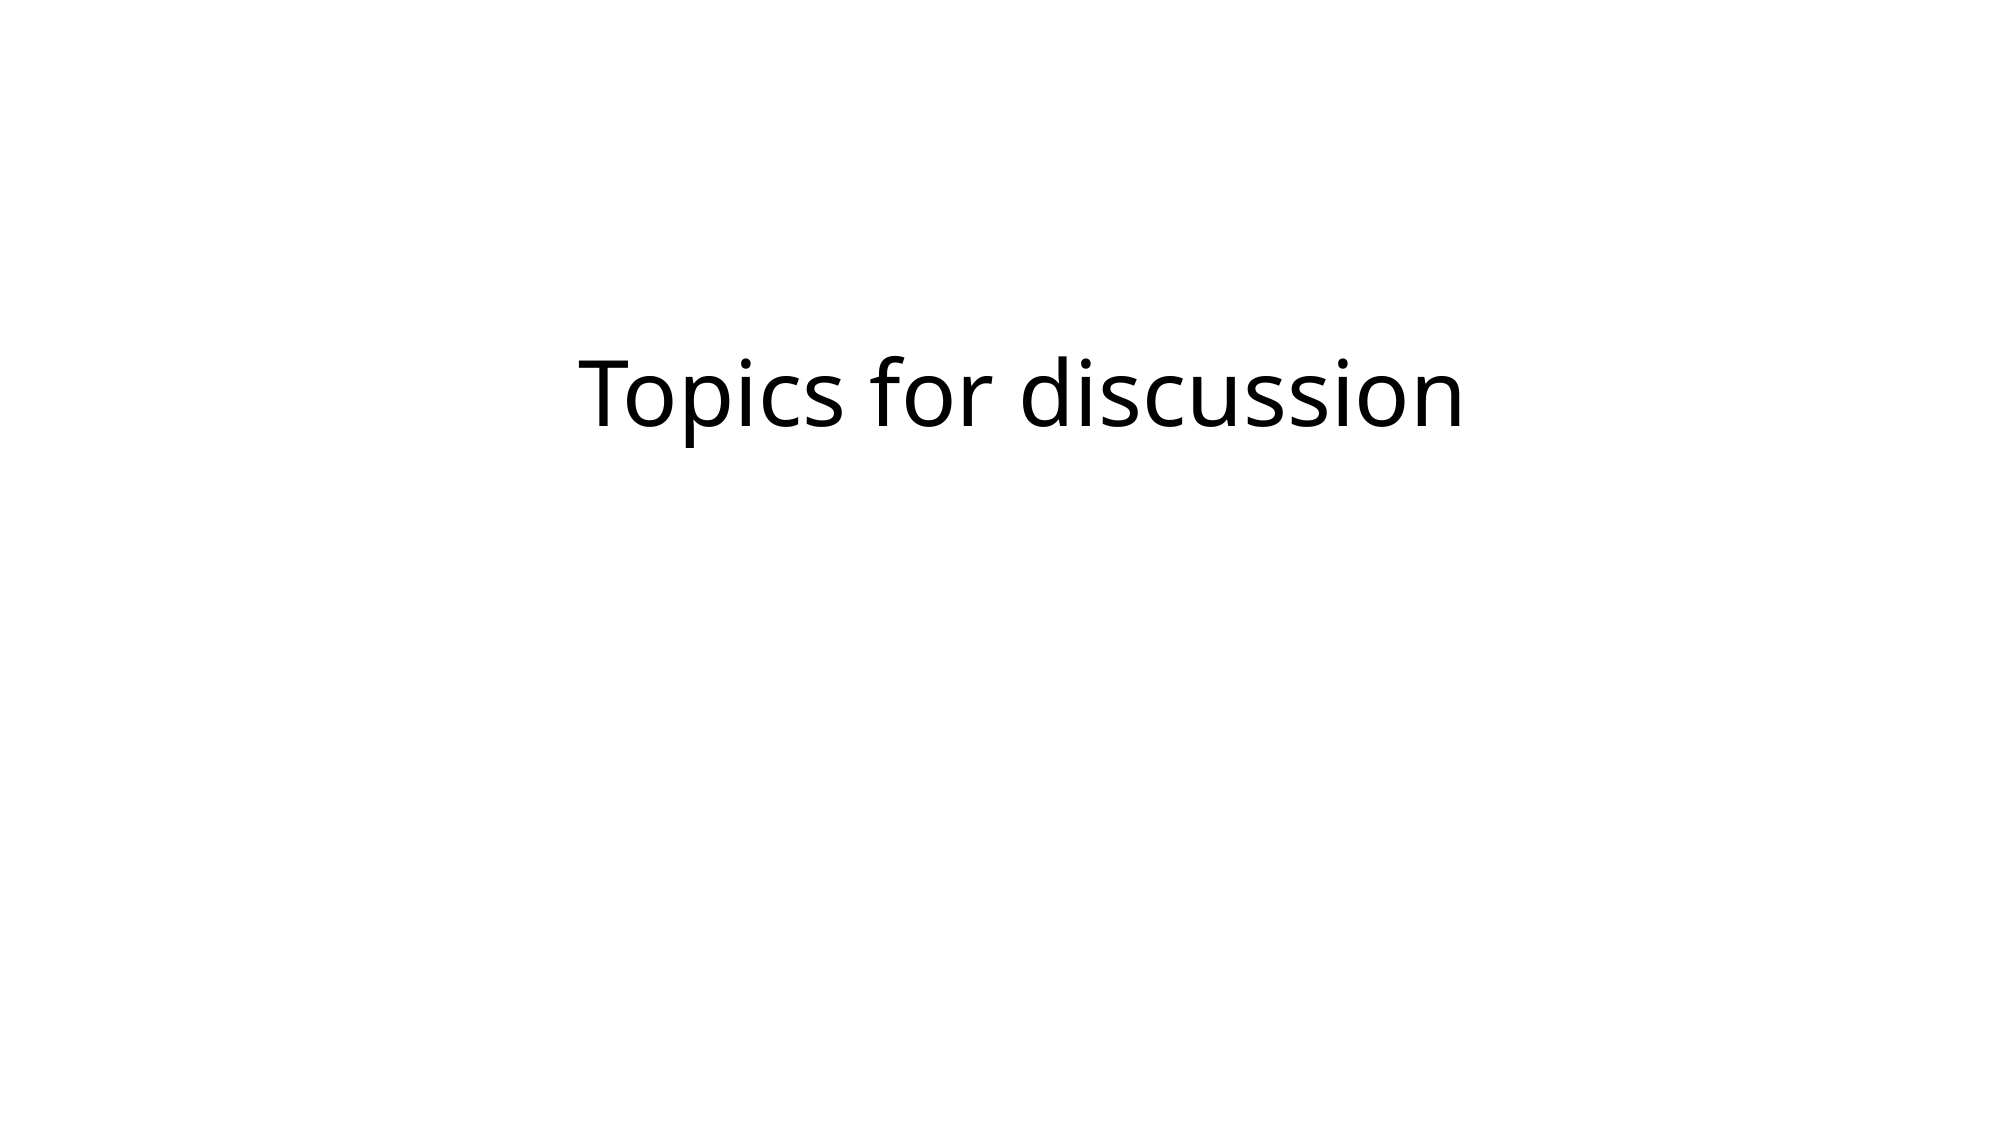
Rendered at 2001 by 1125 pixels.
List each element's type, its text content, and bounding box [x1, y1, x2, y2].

title Topics for discussion [160, 288, 1886, 506]
